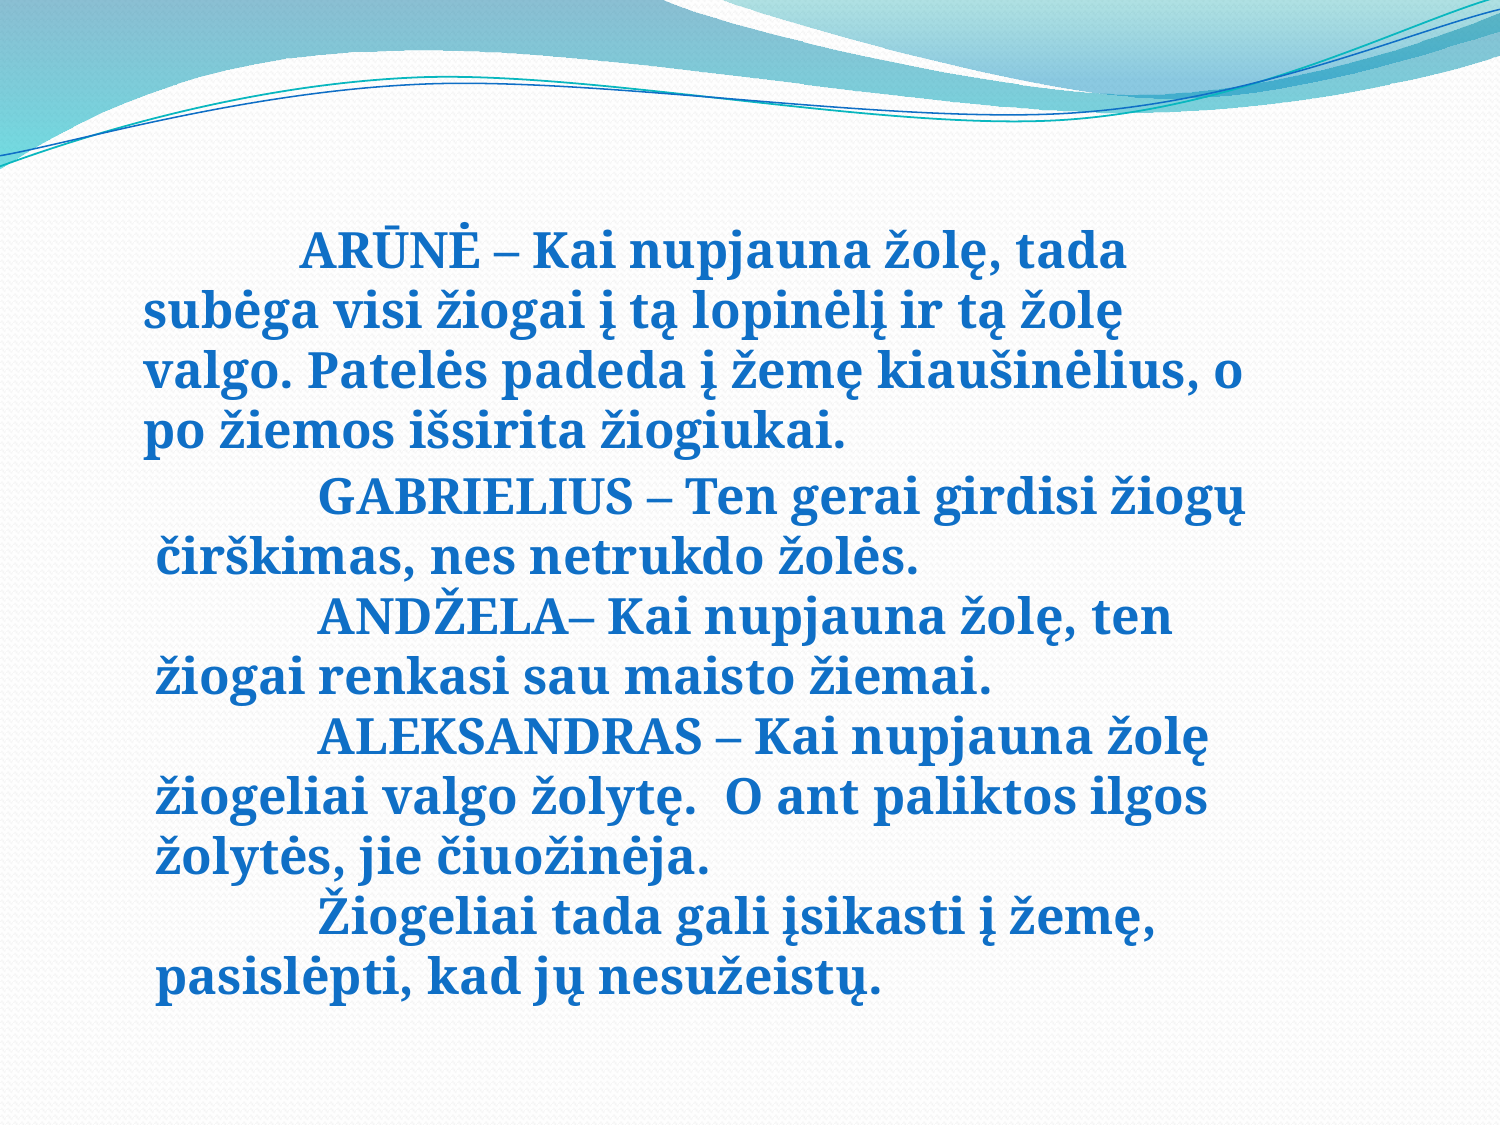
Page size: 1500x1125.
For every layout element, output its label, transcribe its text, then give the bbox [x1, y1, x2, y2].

text_box ARŪNĖ – Kai nupjauna žolę, tada subėga visi žiogai į tą lopinėlį ir tą žolę valgo. Patelės padeda į žemę kiaušinėlius, o po žiemos išsirita žiogiukai. [128, 210, 1301, 631]
text_box GABRIELIUS – Ten gerai girdisi žiogų čirškimas, nes netrukdo žolės. ANDŽELA– Kai nupjauna žolę, ten žiogai renkasi sau maisto žiemai. ALEKSANDRAS – Kai nupjauna žolę žiogeliai valgo žolytę. O ant paliktos ilgos žolytės, jie čiuožinėja. Žiogeliai tada gali įsikasti į žemę, pasislėpti, kad jų nesužeistų. [140, 456, 1289, 1072]
